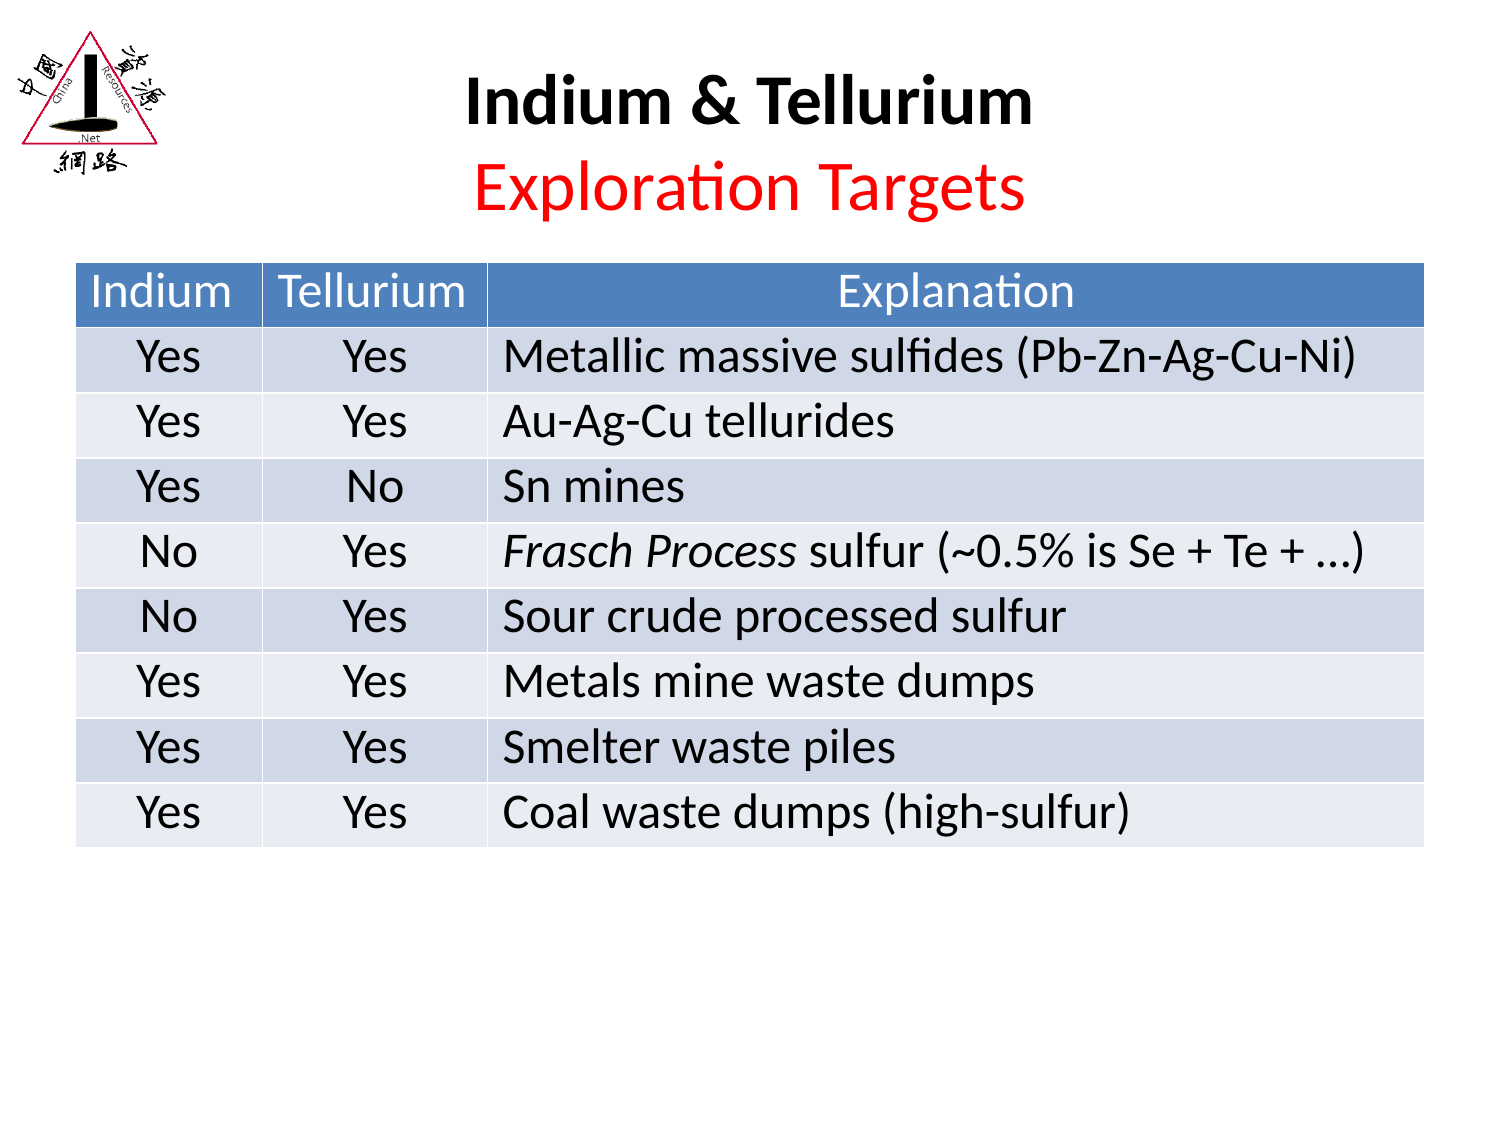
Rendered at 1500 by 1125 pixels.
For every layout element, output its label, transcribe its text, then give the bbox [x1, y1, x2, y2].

table_cell No [76, 589, 262, 652]
table_cell Yes [263, 394, 487, 457]
table_header Tellurium [263, 263, 487, 327]
table_cell No [76, 524, 262, 587]
table_cell No [263, 459, 487, 522]
table_cell Yes [76, 394, 262, 457]
table_cell Sour crude processed sulfur [488, 589, 1424, 652]
table_cell Au-Ag-Cu tellurides [488, 394, 1424, 457]
table_cell Yes [76, 654, 262, 717]
table_cell Yes [263, 654, 487, 717]
table_header Explanation [488, 263, 1424, 327]
table_cell Coal waste dumps (high-sulfur) [488, 784, 1424, 847]
table_cell Metallic massive sulfides (Pb-Zn-Ag-Cu-Ni) [488, 328, 1424, 392]
table_cell Yes [76, 459, 262, 522]
table_cell Metals mine waste dumps [488, 654, 1424, 717]
table_cell Yes [263, 589, 487, 652]
table_cell Yes [76, 784, 262, 847]
table_cell Yes [263, 328, 487, 392]
picture [12, 14, 176, 176]
table_cell Yes [76, 328, 262, 392]
table_cell Sn mines [488, 459, 1424, 522]
table_cell Smelter waste piles [488, 719, 1424, 782]
table_cell Yes [263, 524, 487, 587]
table_cell Yes [76, 719, 262, 782]
title Indium & Tellurium Exploration Targets [75, 45, 1425, 233]
table_header Indium [76, 263, 262, 327]
table_cell Yes [263, 784, 487, 847]
table_cell Frasch Process sulfur (~0.5% is Se + Te + …) [488, 524, 1424, 587]
table_cell Yes [263, 719, 487, 782]
